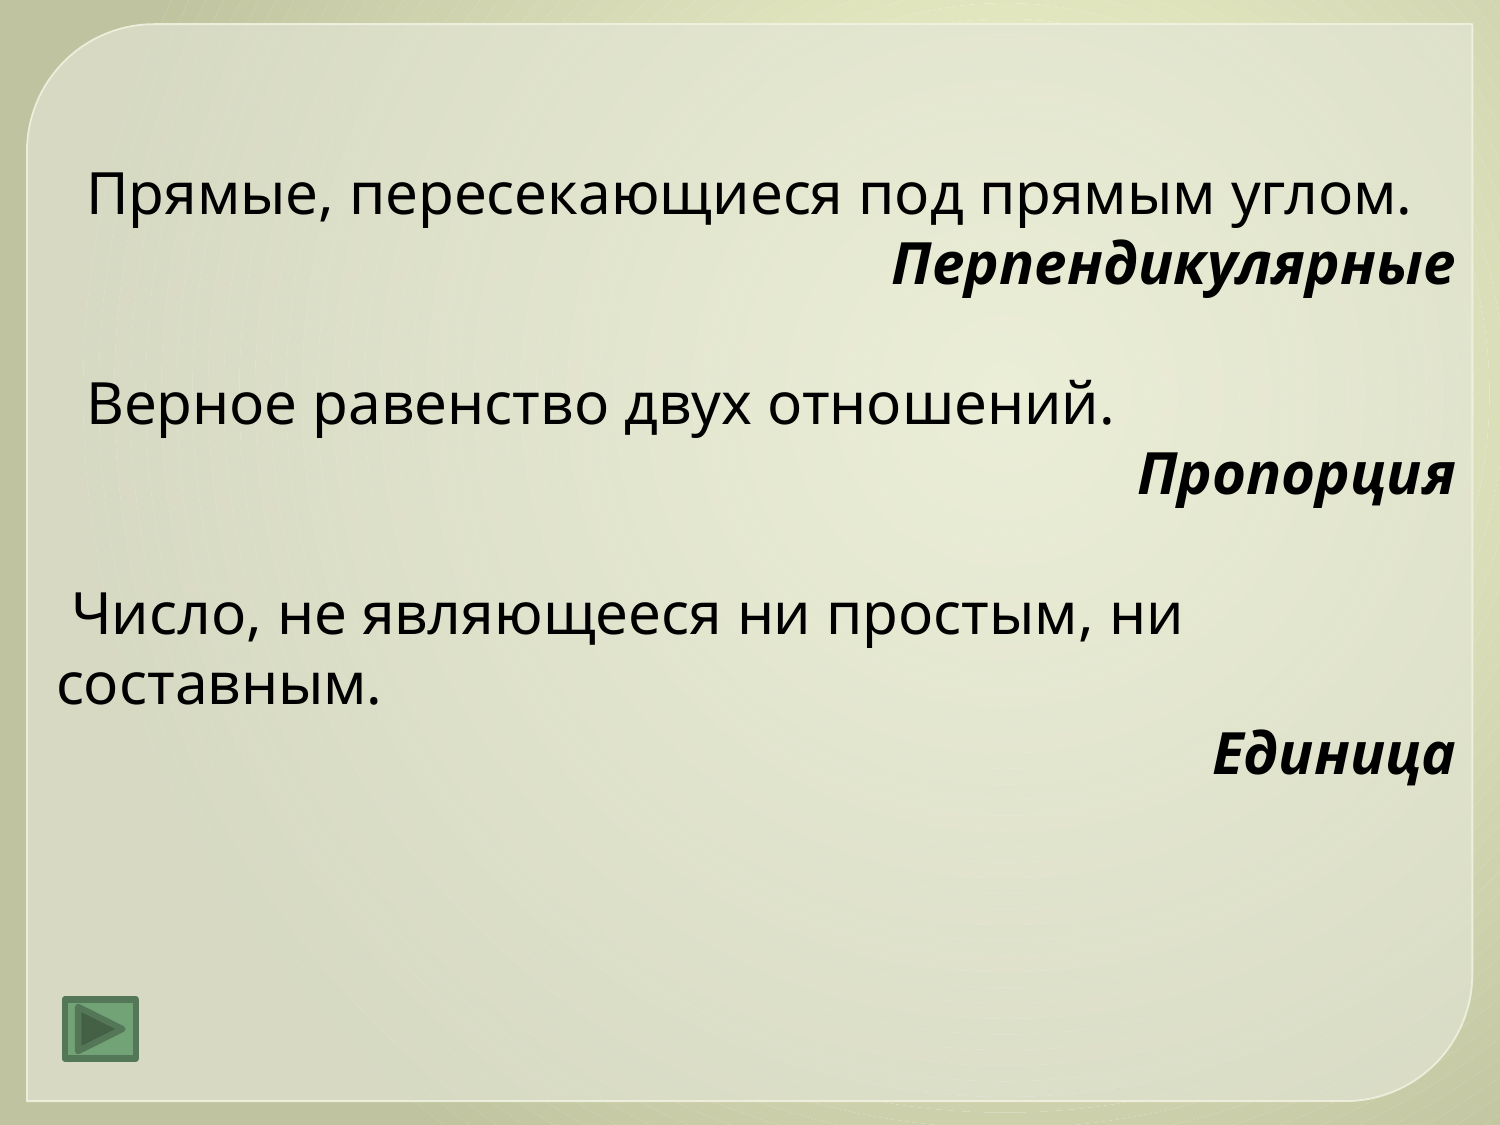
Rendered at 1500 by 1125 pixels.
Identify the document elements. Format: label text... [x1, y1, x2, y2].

text_box Прямые, пересекающиеся под прямым углом. Перпендикулярные Верное равенство двух отношений. Пропорция Число, не являющееся ни простым, ни составным. Единица [41, 149, 1471, 794]
text_box [62, 996, 139, 1062]
